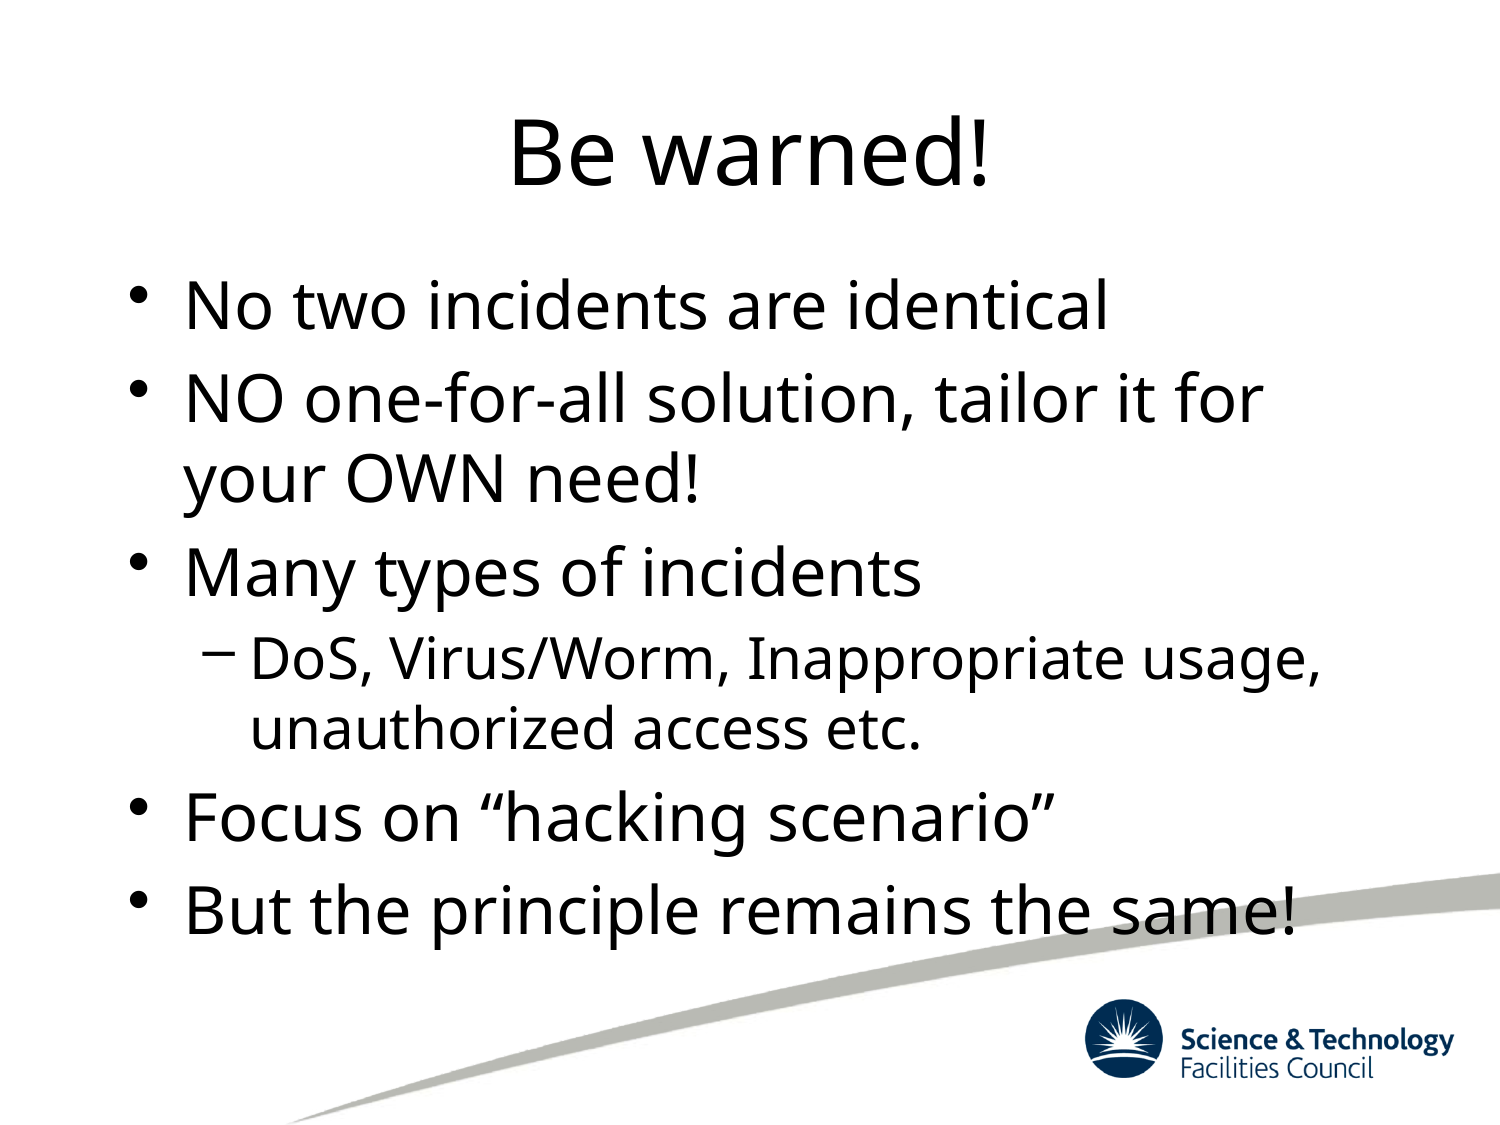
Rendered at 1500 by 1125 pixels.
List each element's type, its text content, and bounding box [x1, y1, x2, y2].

list No two incidents are identical NO one-for-all solution, tailor it for your OWN need! Many types of incidents DoS, Virus/Worm, Inappropriate usage, unauthorized access etc. Focus on “hacking scenario” But the principle remains the same! [112, 255, 1388, 1020]
title Be warned! [112, 54, 1388, 243]
picture [278, 872, 1500, 1125]
